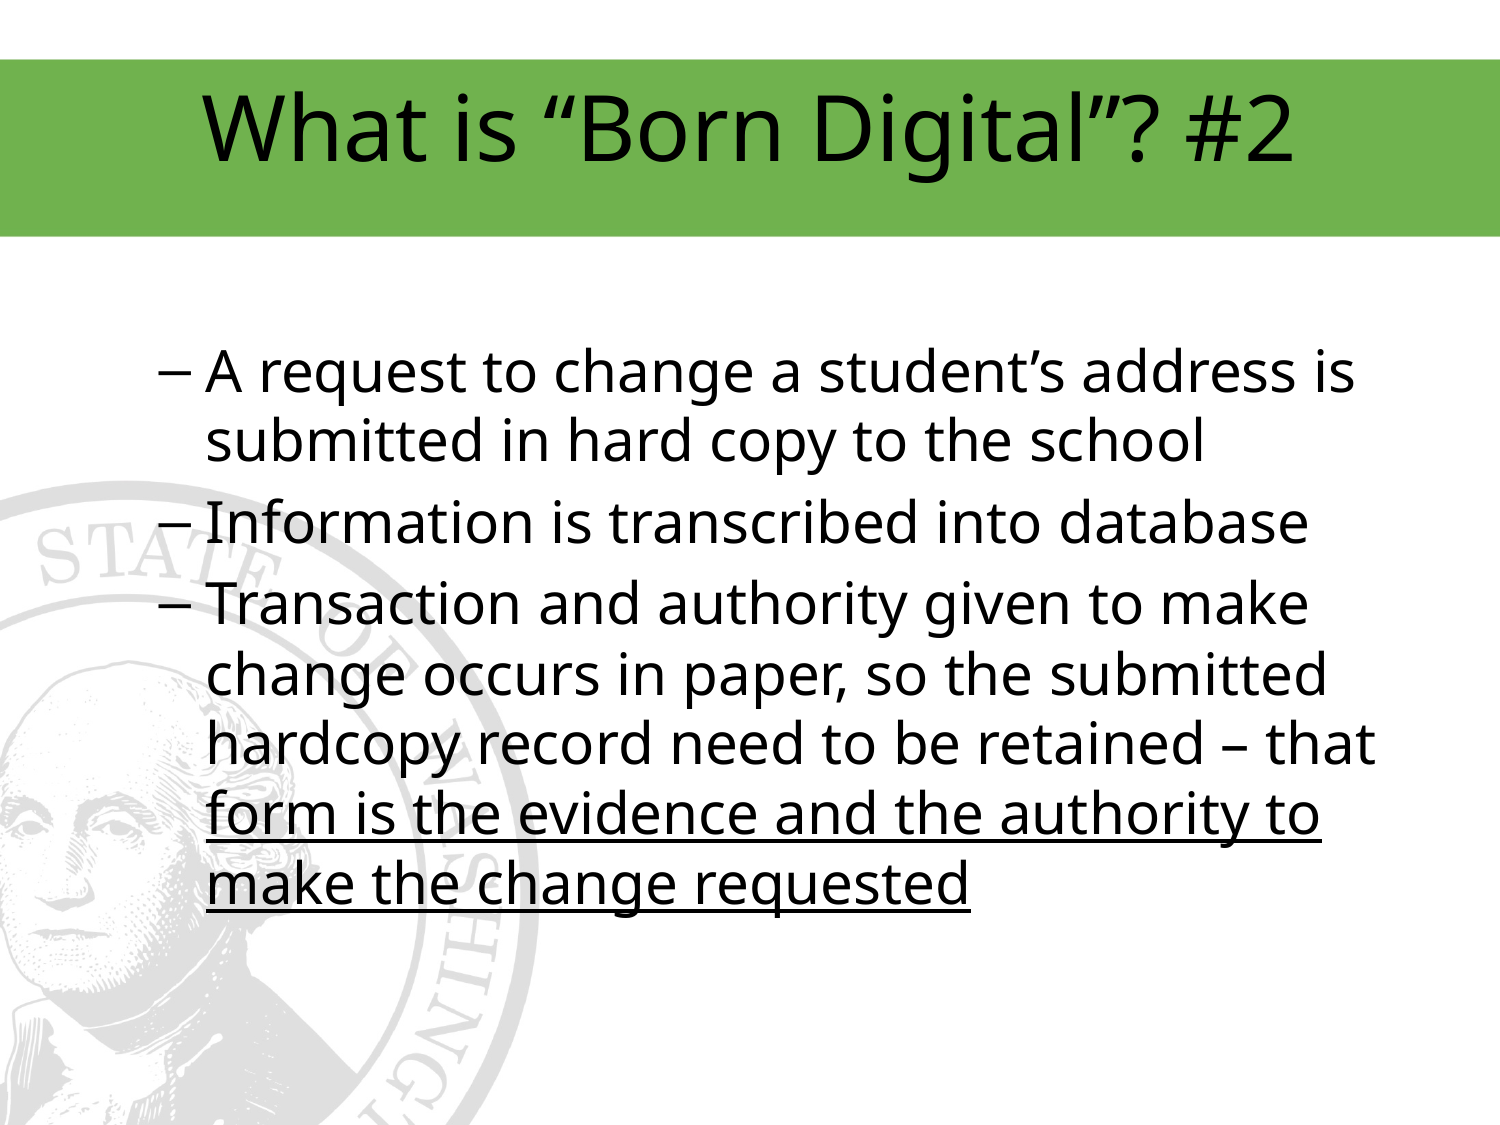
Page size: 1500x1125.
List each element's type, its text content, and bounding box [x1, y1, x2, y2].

list A request to change a student’s address is submitted in hard copy to the school Information is transcribed into database Transaction and authority given to make change occurs in paper, so the submitted hardcopy record need to be retained – that form is the evidence and the authority to make the change requested [68, 326, 1419, 1075]
picture [0, 0, 1500, 1125]
title What is “Born Digital”? #2 [75, 62, 1425, 250]
